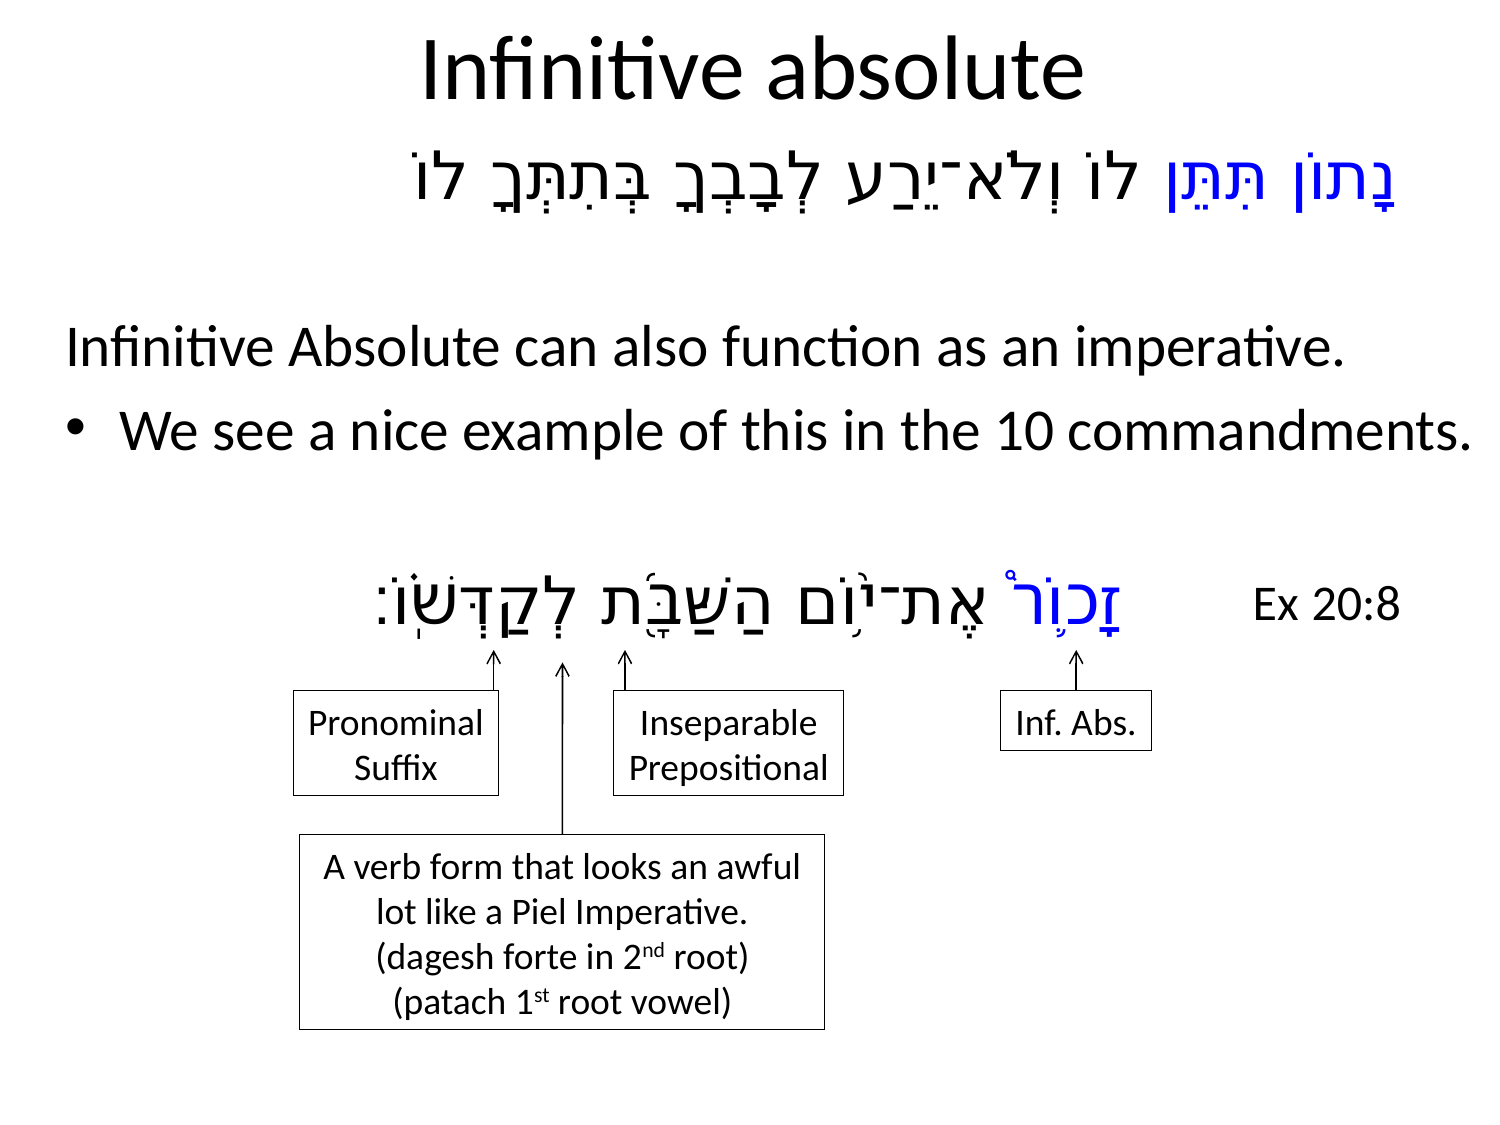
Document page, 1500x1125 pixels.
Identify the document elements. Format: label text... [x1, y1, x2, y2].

text_box זָכ֛וֹר֩ אֶת־י֥֙וֹם הַשַּׁבָּ֖֜ת לְקַדְּשֽׁ֗וֹ׃ [0, 549, 1138, 663]
text_box Pronominal Suffix [293, 690, 499, 796]
text_box A verb form that looks an awful lot like a Piel Imperative. (dagesh forte in 2nd root) (patach 1st root vowel) [299, 834, 825, 1030]
list Infinitive Absolute can also function as an imperative. We see a nice example of this in the 10 commandments. [50, 299, 1500, 525]
title Infinitive absolute [78, 0, 1429, 125]
text_box Inf. Abs. [1000, 690, 1152, 751]
text_box נָתוֹן תִּתֵּן לוֹ וְלֹא־יֵרַע לְבָבְךָ בְּתִתְּךָ לוֹ [0, 125, 1413, 238]
text_box Ex 20:8 [1237, 562, 1463, 638]
text_box Inseparable Prepositional [613, 690, 844, 796]
